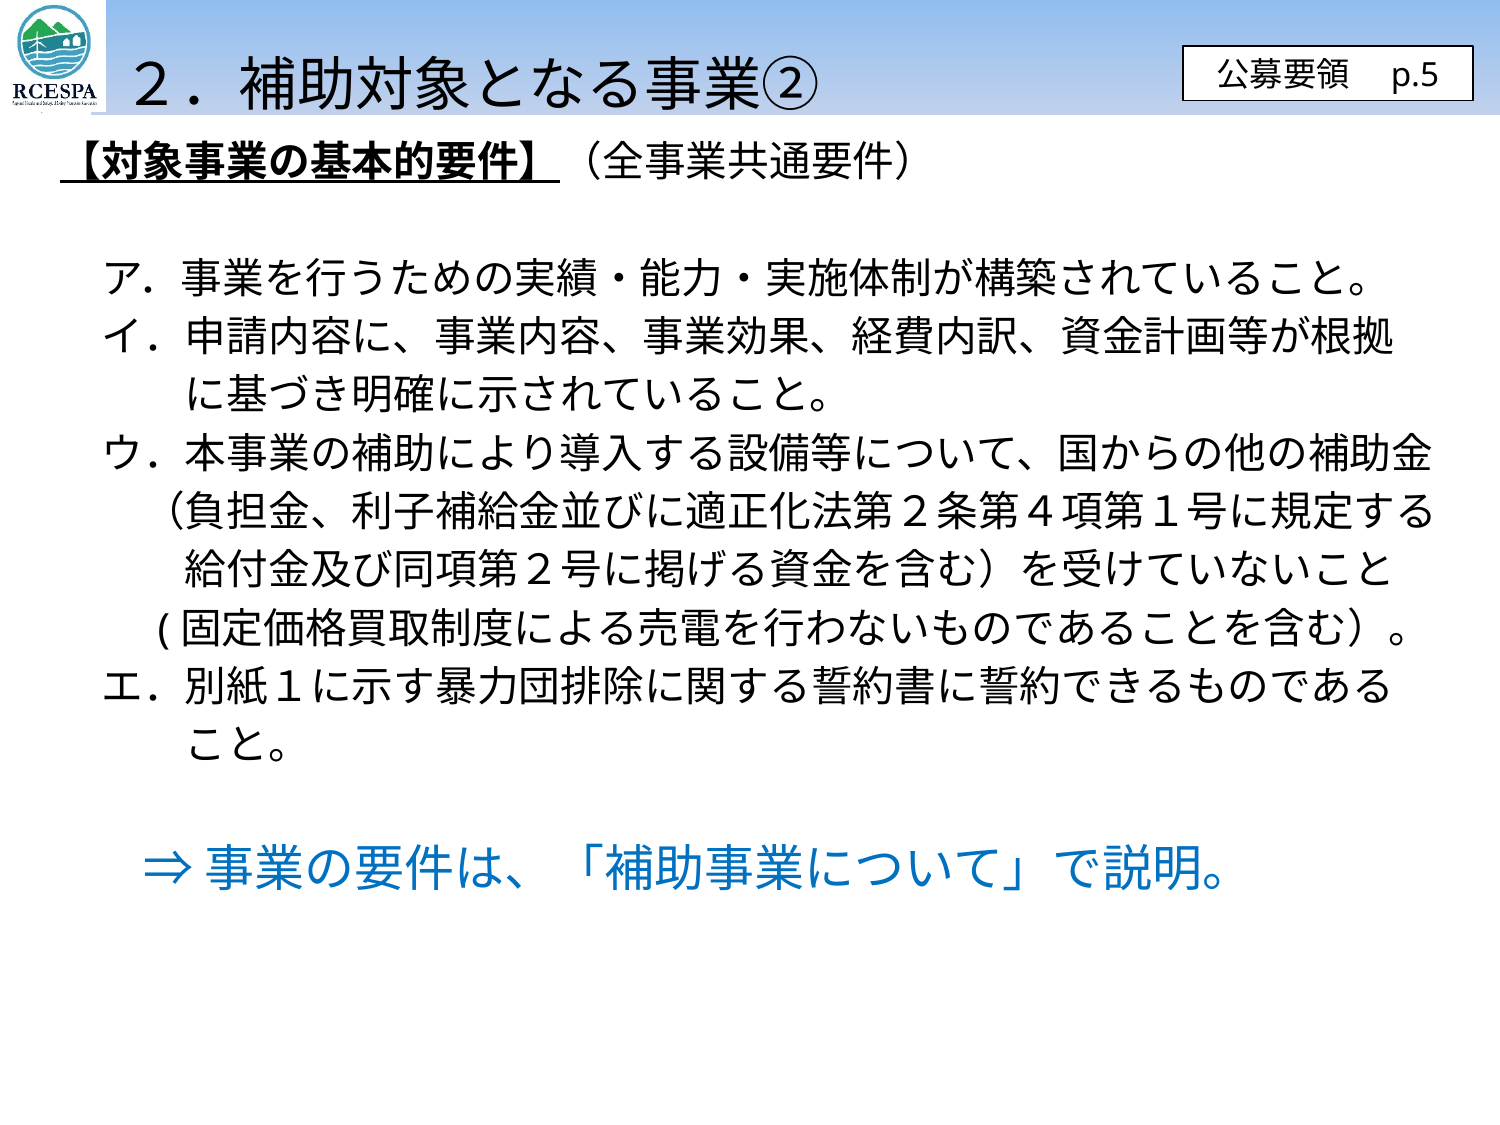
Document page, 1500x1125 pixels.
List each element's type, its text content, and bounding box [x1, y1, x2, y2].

title ２．補助対象となる事業② [107, 37, 1000, 127]
list 【対象事業の基本的要件】（全事業共通要件） ア．事業を行うための実績・能力・実施体制が構築されていること。 イ．申請内容に、事業内容、事業効果、経費内訳、資金計画等が根拠 に基づき明確に示されていること。 ウ．本事業の補助により導入する設備等について、国からの他の補助金 （負担金、利子補給金並びに適正化法第２条第４項第１号に規定する 給付金及び同項第２号に掲げる資金を含む）を受けていないこと (固定価格買取制度による売電を行わないものであることを含む）。 エ．別紙１に示す暴力団排除に関する誓約書に誓約できるものである こと。 ⇒ 事業の要件は、「補助事業について」で説明。 [44, 127, 1457, 1082]
picture [0, 0, 106, 116]
text_box 公募要領 p.5 [1181, 44, 1475, 103]
